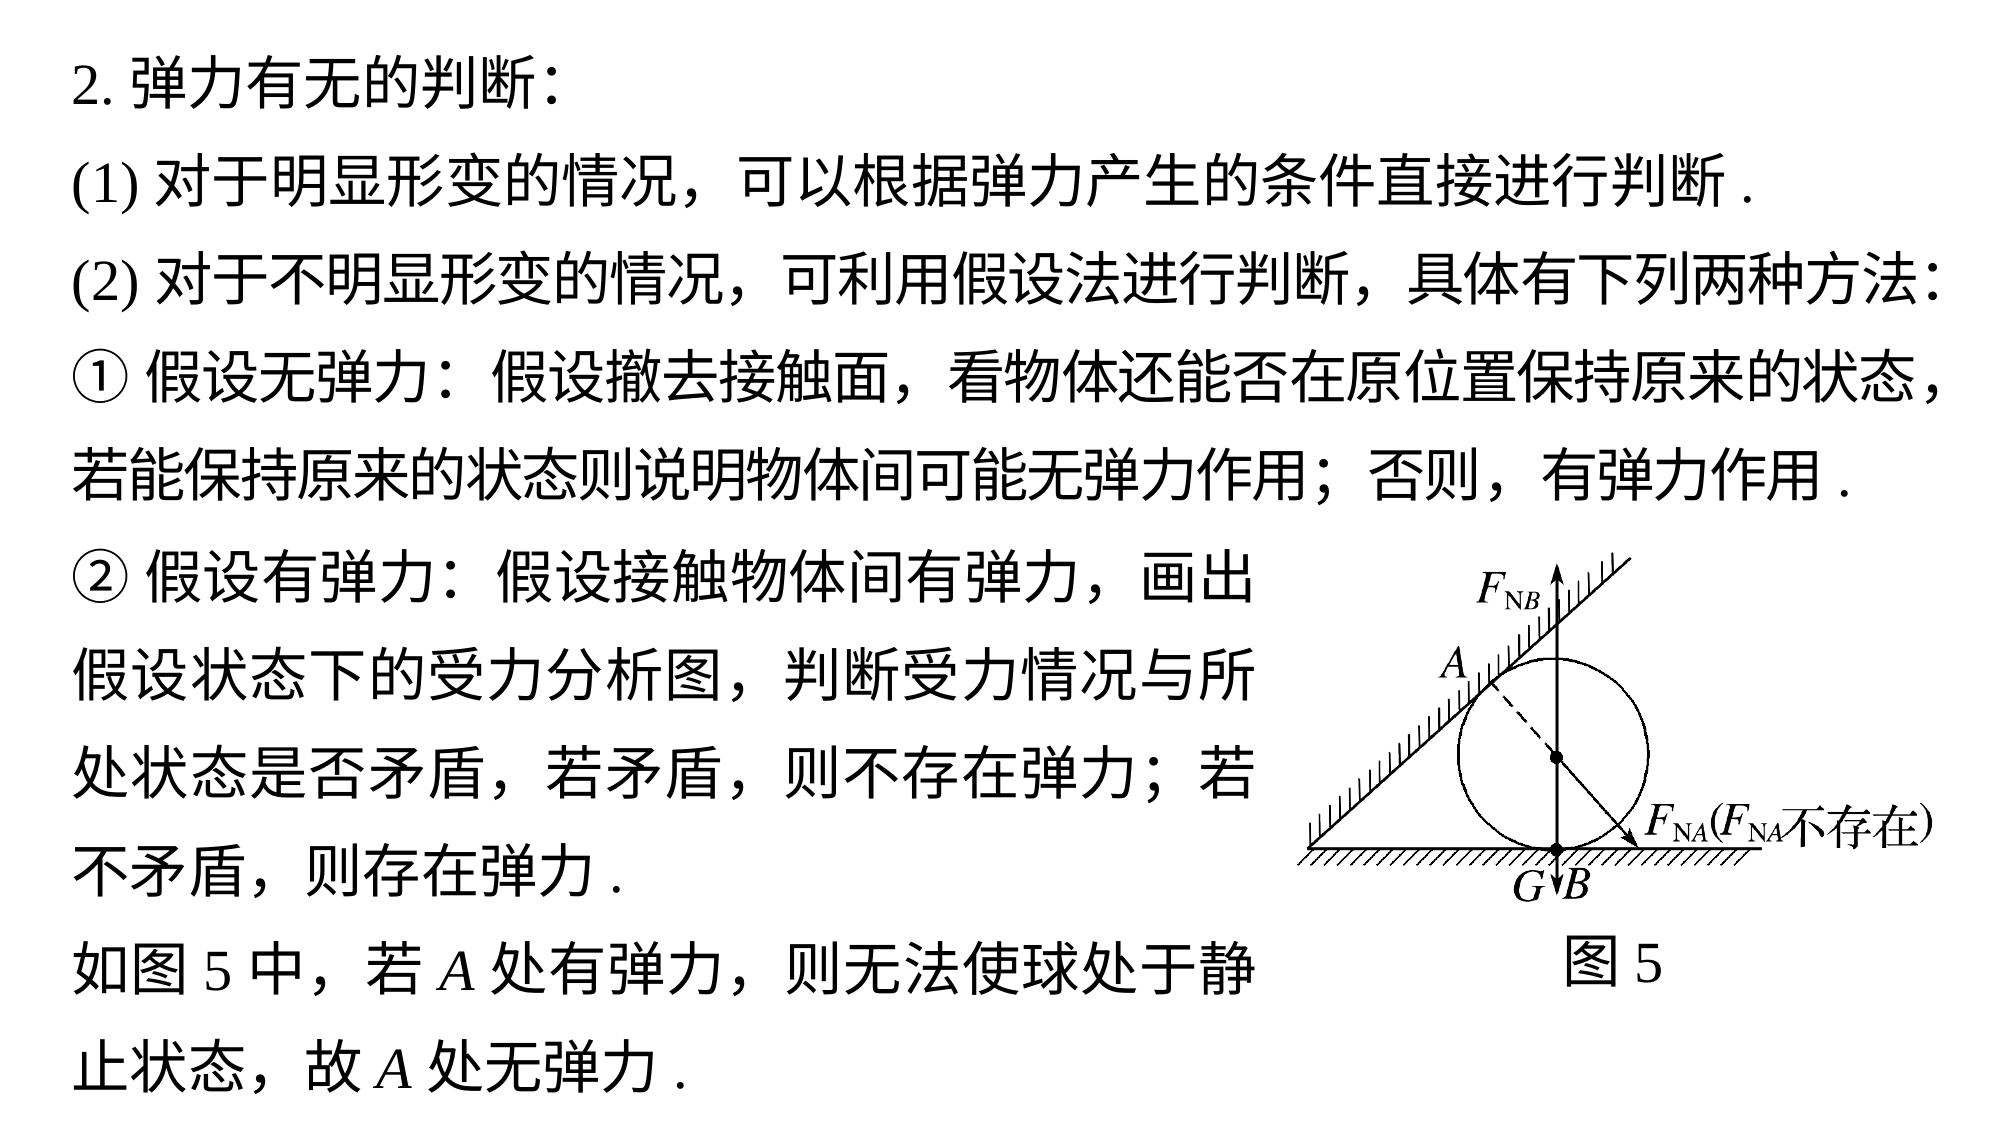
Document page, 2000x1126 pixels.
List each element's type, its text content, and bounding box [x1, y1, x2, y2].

text_box 2.弹力有无的判断： (1)对于明显形变的情况，可以根据弹力产生的条件直接进行判断. (2)对于不明显形变的情况，可利用假设法进行判断，具体有下列两种方法： ①假设无弹力：假设撤去接触面，看物体还能否在原位置保持原来的状态，若能保持原来的状态则说明物体间可能无弹力作用；否则，有弹力作用. [56, 10, 1933, 516]
text_box ②假设有弹力：假设接触物体间有弹力，画出假设状态下的受力分析图，判断受力情况与所处状态是否矛盾，若矛盾，则不存在弹力；若不矛盾，则存在弹力. 如图5中，若A处有弹力，则无法使球处于静止状态，故A处无弹力. [56, 505, 1272, 1108]
picture [1282, 550, 1944, 903]
text_box 图5 [1547, 917, 1679, 1002]
